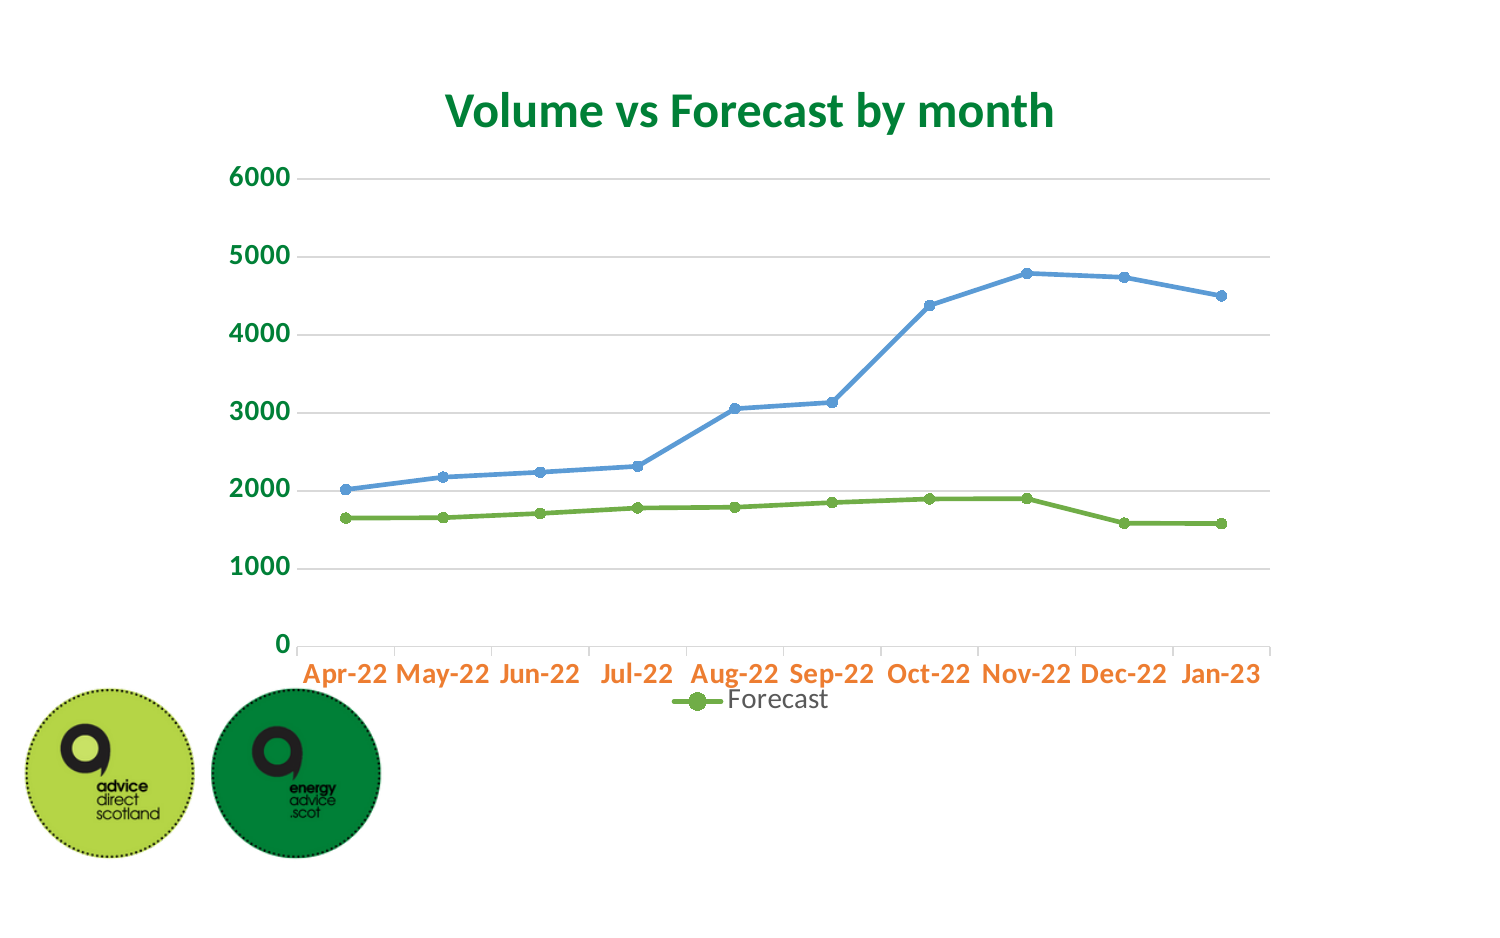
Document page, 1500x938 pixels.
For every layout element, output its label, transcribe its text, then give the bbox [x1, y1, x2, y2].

text_box Volume vs Forecast by month [428, 69, 1072, 145]
chart [228, 164, 1271, 727]
picture [0, 656, 555, 891]
